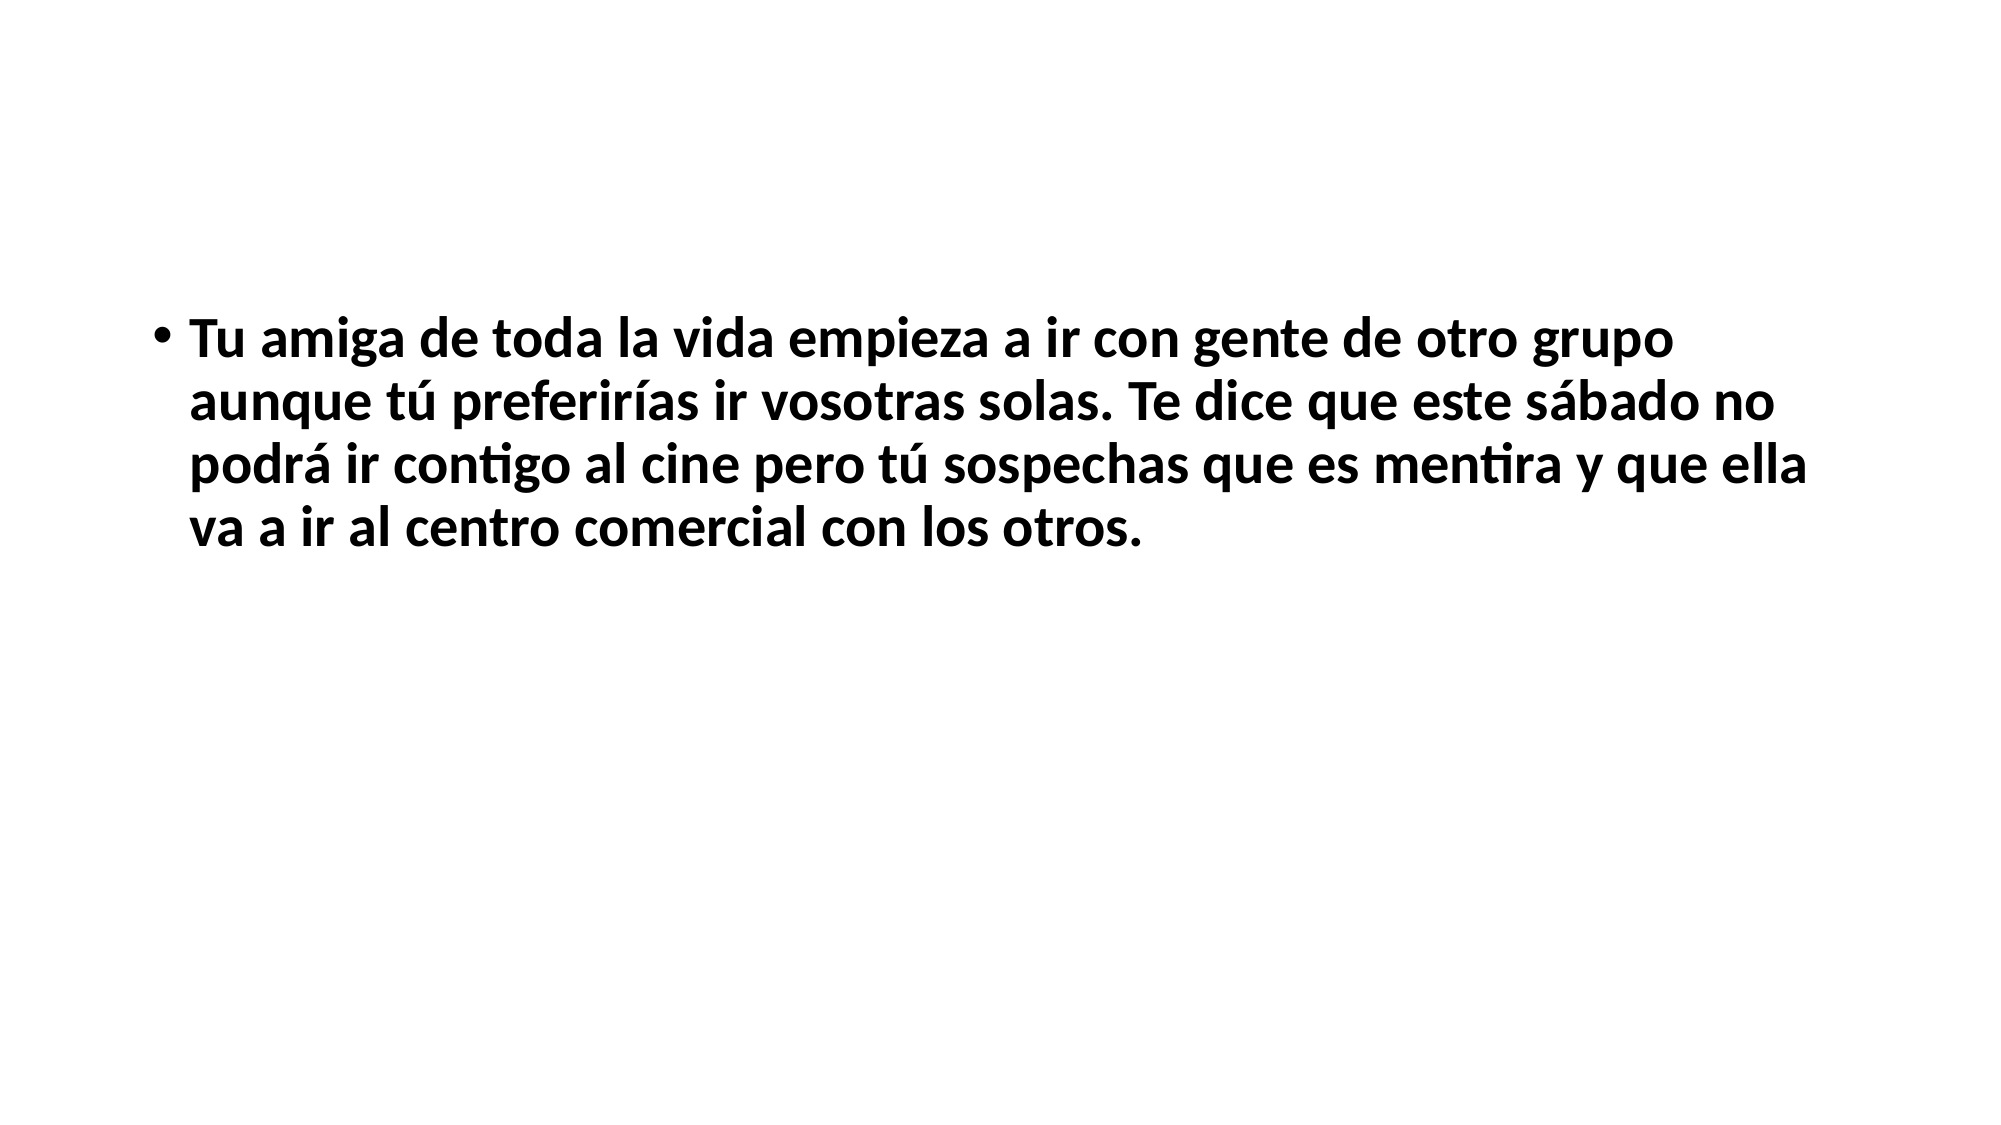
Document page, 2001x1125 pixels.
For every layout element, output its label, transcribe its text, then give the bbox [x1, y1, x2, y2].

list Tu amiga de toda la vida empieza a ir con gente de otro grupo aunque tú preferirías ir vosotras solas. Te dice que este sábado no podrá ir contigo al cine pero tú sospechas que es mentira y que ella va a ir al centro comercial con los otros. [137, 299, 1863, 1014]
